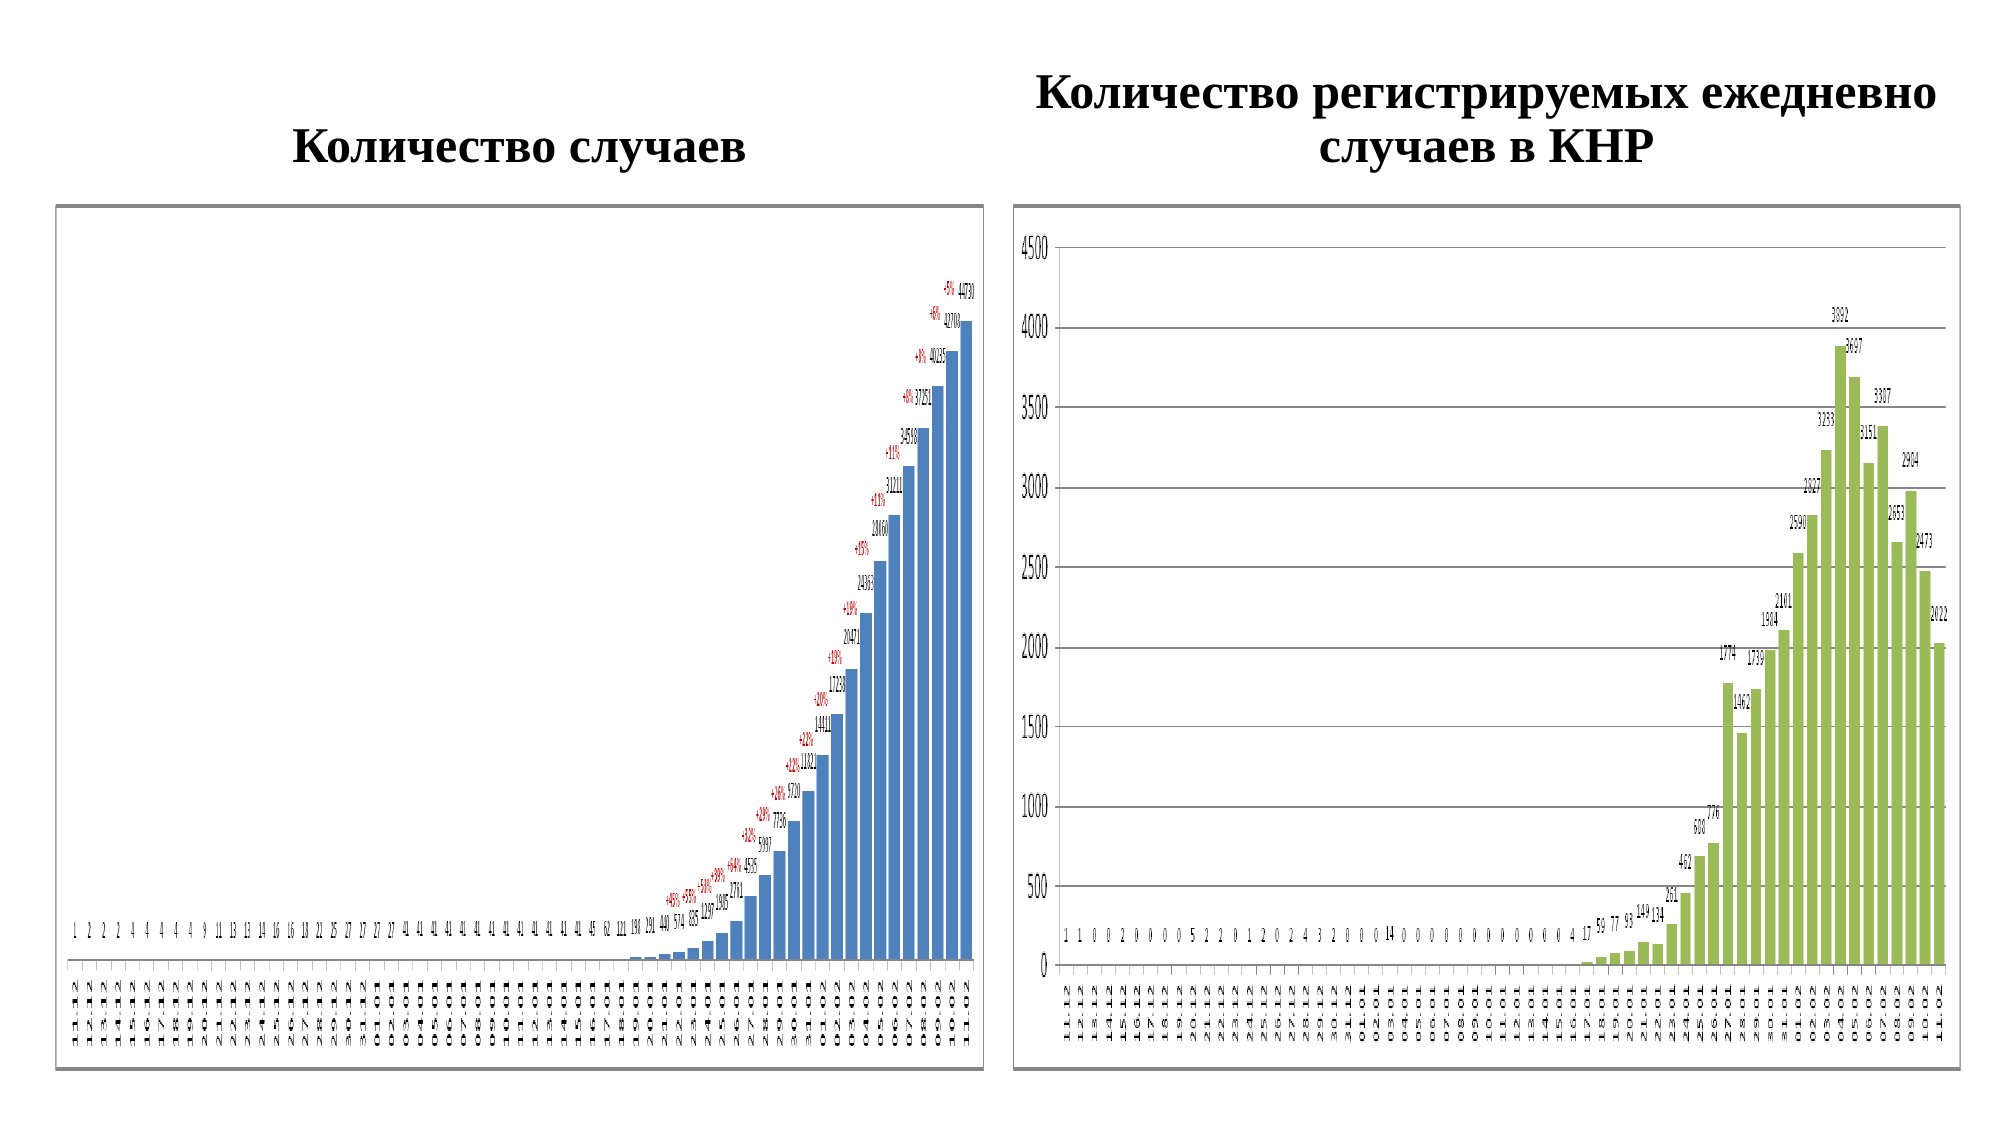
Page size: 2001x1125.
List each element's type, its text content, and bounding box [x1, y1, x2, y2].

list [55, 203, 984, 1073]
list Количество случаев [55, 46, 984, 182]
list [1012, 203, 1961, 1073]
list Количество регистрируемых ежедневно случаев в КНР [1012, 46, 1961, 182]
